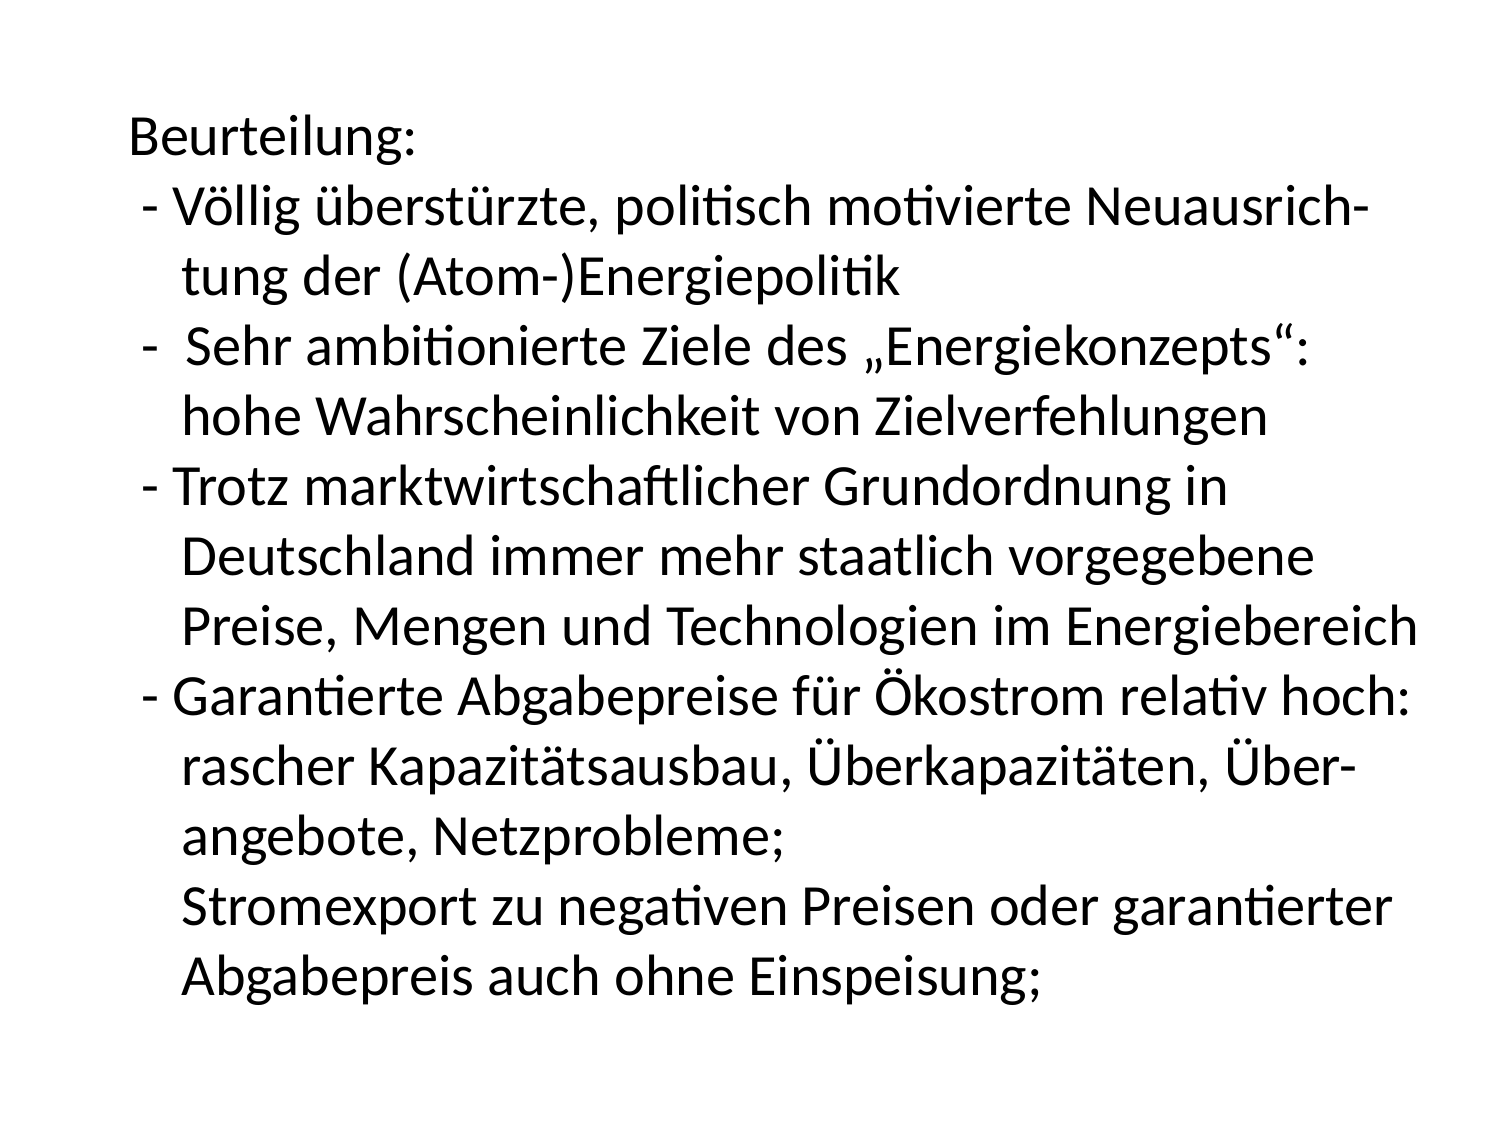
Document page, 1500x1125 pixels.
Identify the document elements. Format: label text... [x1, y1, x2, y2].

text_box Beurteilung: - Völlig überstürzte, politisch motivierte Neuausrich- tung der (Atom-)Energiepolitik - Sehr ambitionierte Ziele des „Energiekonzepts“: hohe Wahrscheinlichkeit von Zielverfehlungen - Trotz marktwirtschaftlicher Grundordnung in Deutschland immer mehr staatlich vorgegebene Preise, Mengen und Technologien im Energiebereich - Garantierte Abgabepreise für Ökostrom relativ hoch: rascher Kapazitätsausbau, Überkapazitäten, Über- angebote, Netzprobleme; Stromexport zu negativen Preisen oder garantierter Abgabepreis auch ohne Einspeisung; [100, 90, 1483, 1015]
